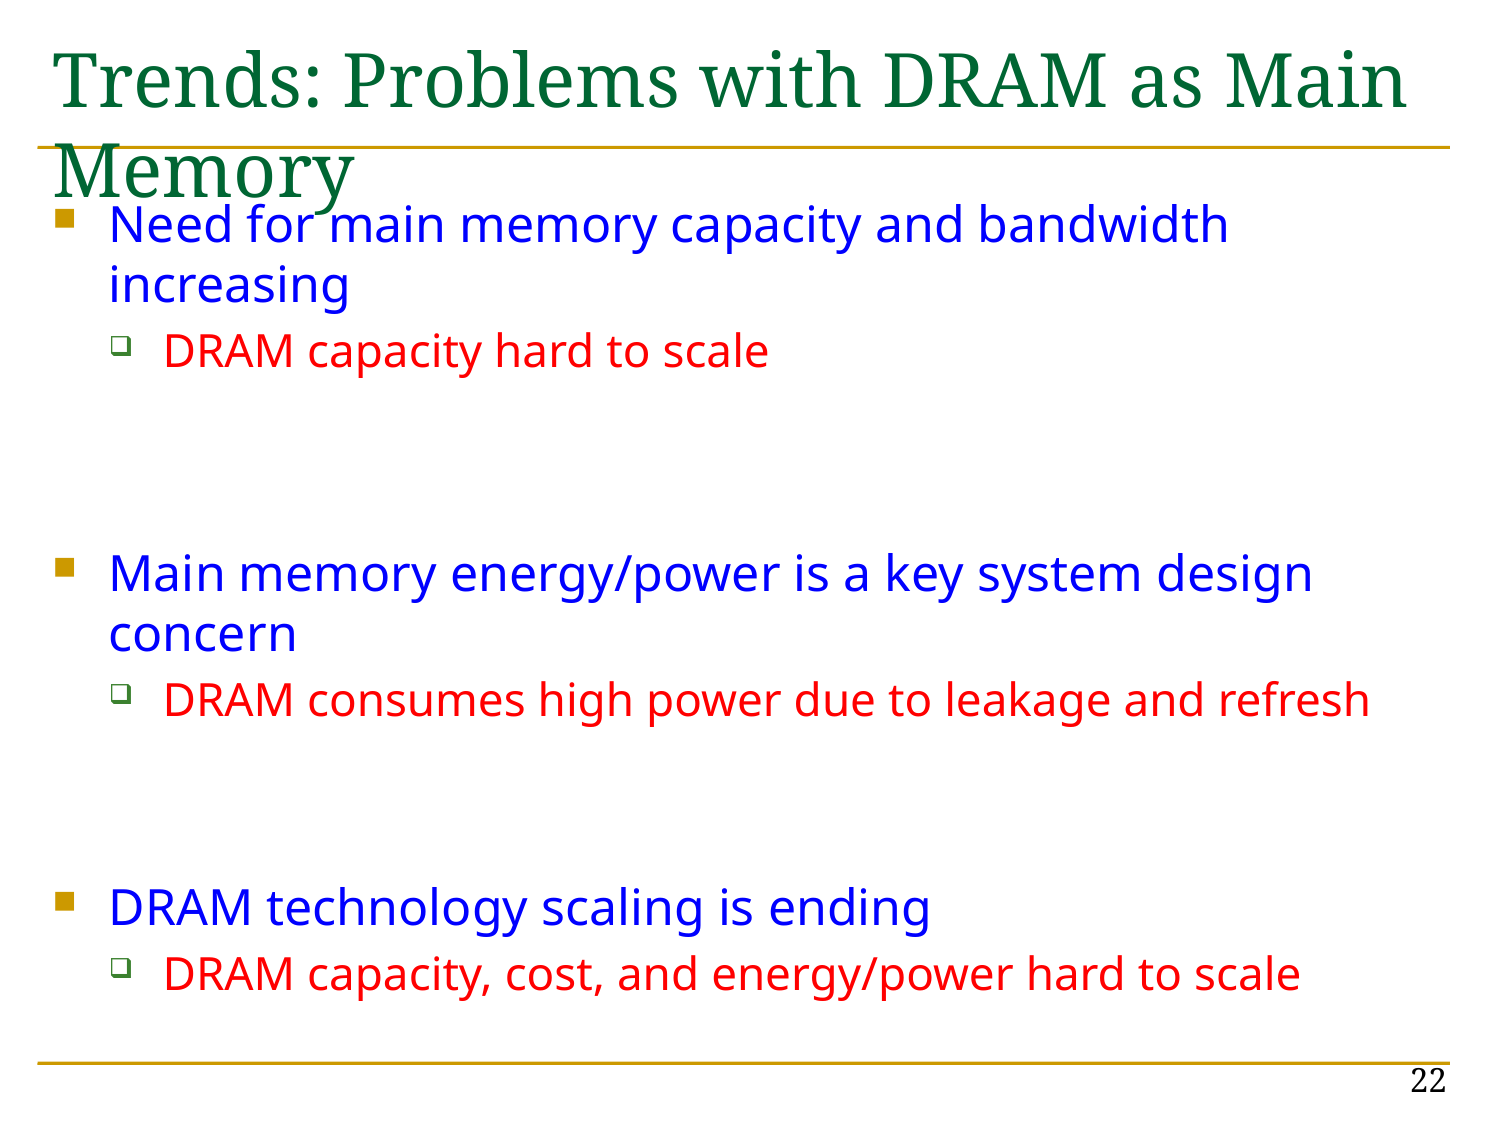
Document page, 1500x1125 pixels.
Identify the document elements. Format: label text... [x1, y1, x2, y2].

slide_number 22 [1111, 1036, 1462, 1112]
title Trends: Problems with DRAM as Main Memory [37, 24, 1500, 185]
list Need for main memory capacity and bandwidth increasing DRAM capacity hard to scale Main memory energy/power is a key system design concern DRAM consumes high power due to leakage and refresh DRAM technology scaling is ending DRAM capacity, cost, and energy/power hard to scale [37, 185, 1500, 1038]
